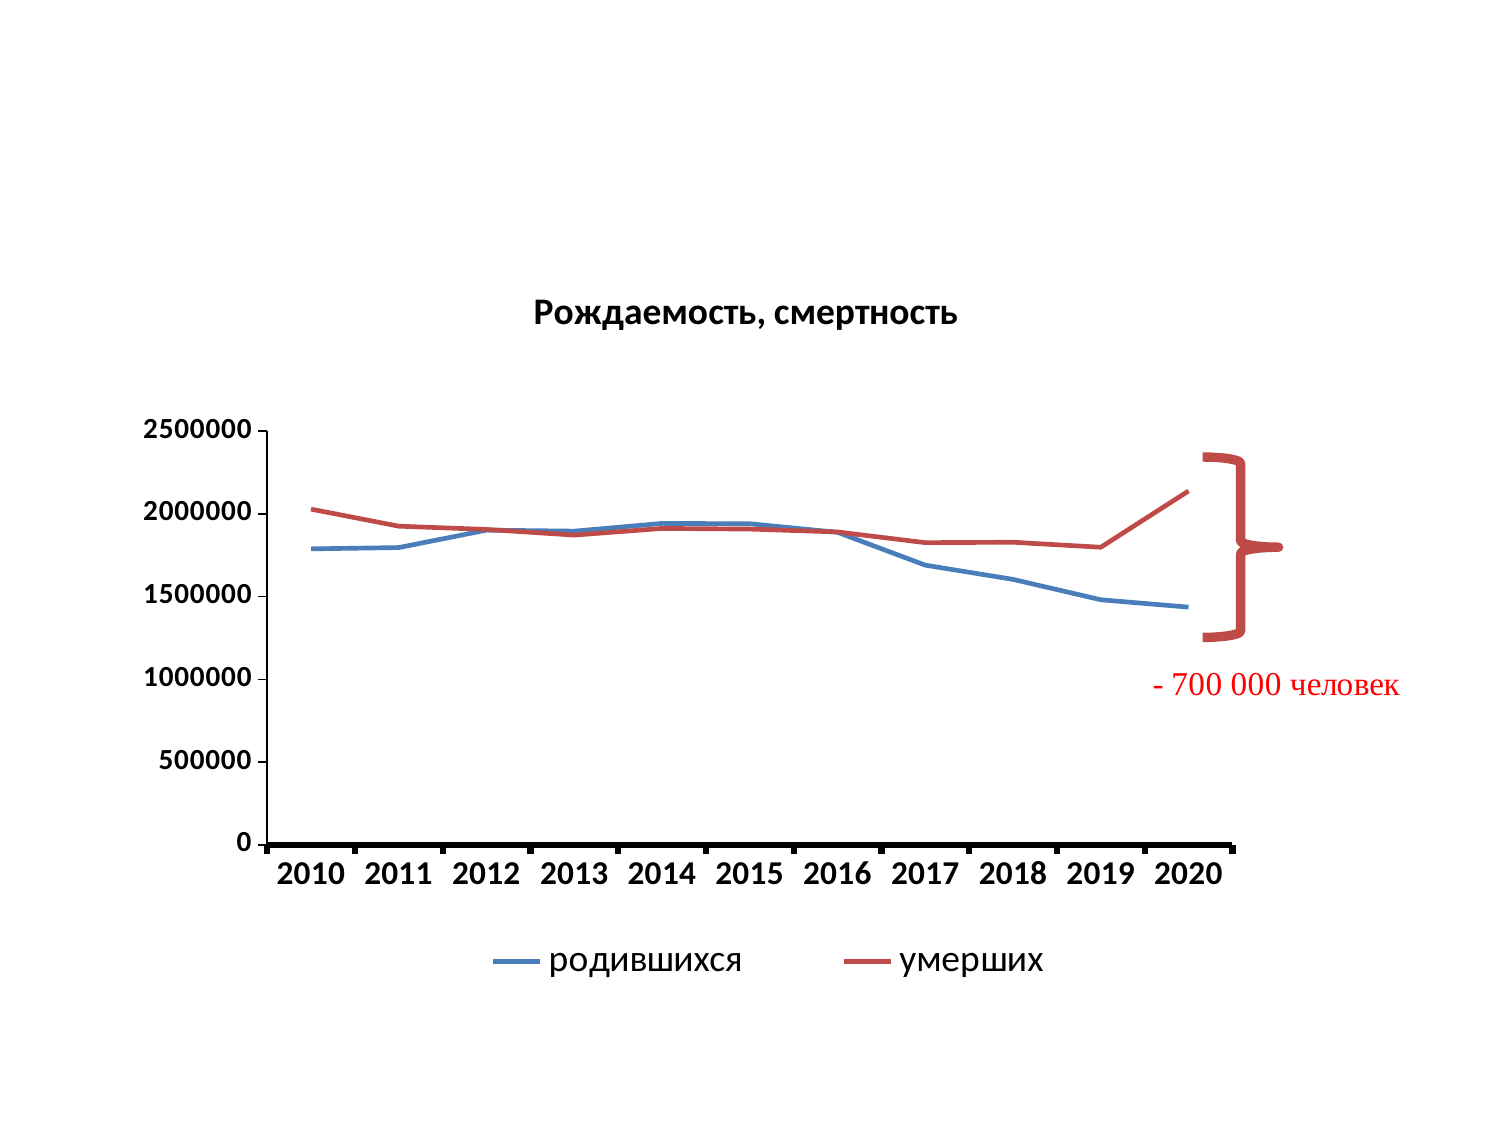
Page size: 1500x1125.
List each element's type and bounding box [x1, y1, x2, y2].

chart [74, 262, 1426, 1006]
